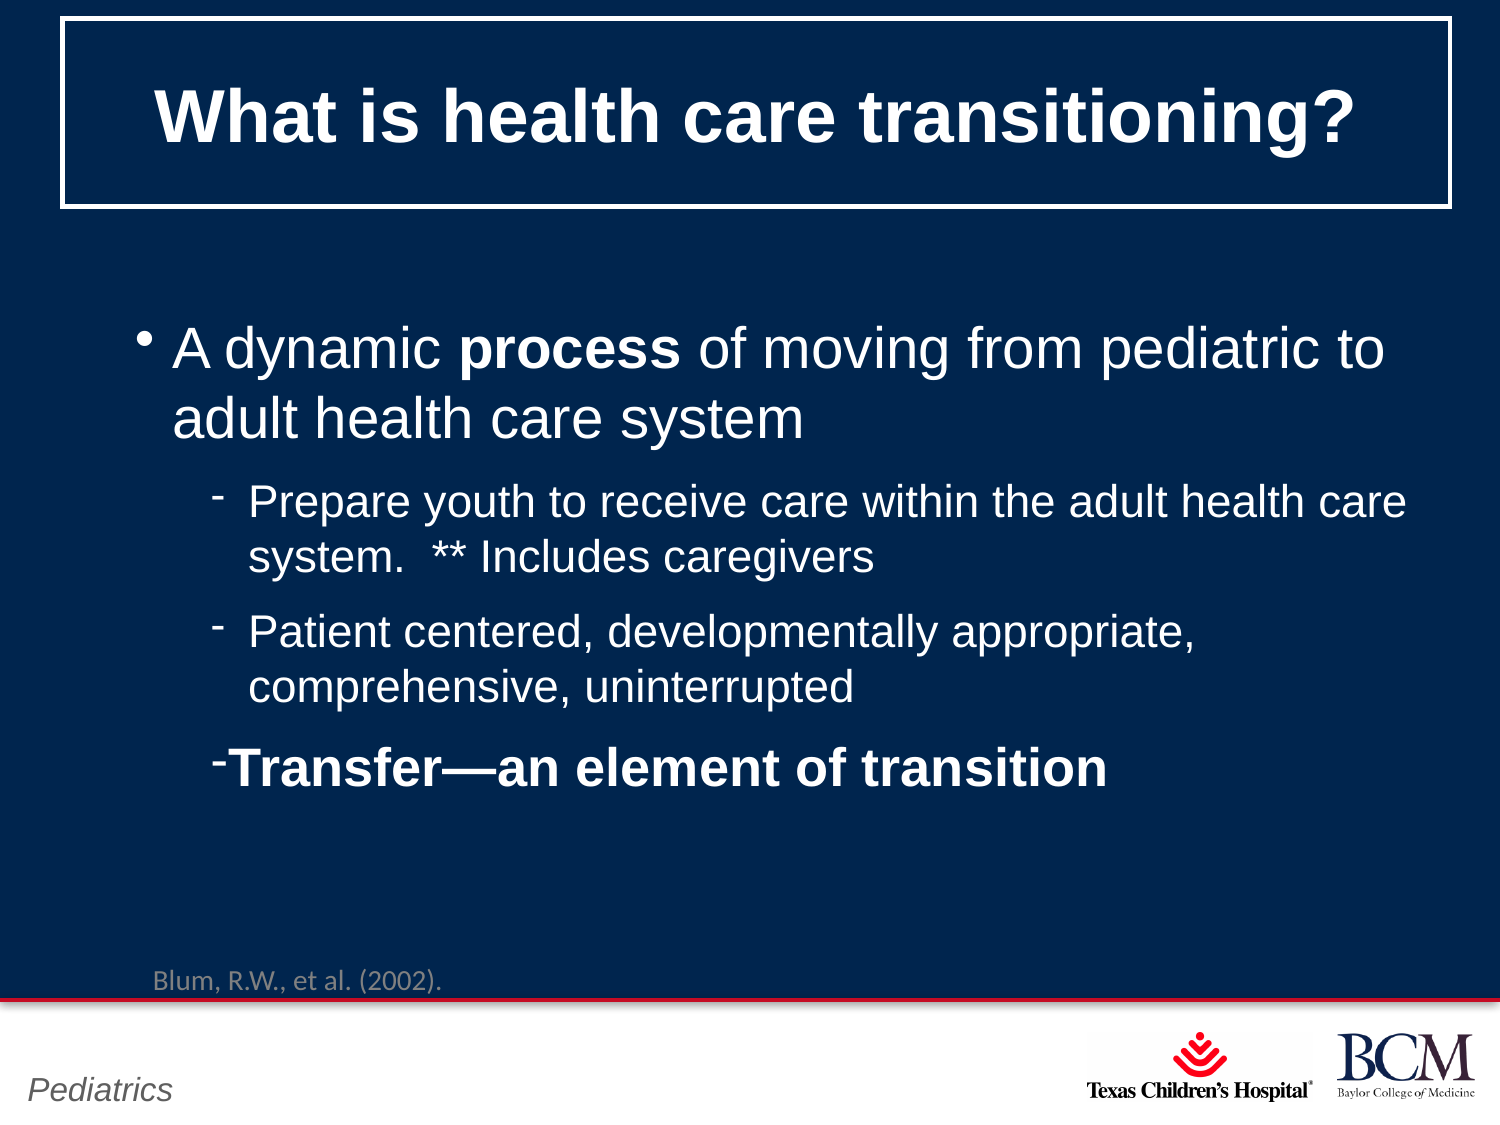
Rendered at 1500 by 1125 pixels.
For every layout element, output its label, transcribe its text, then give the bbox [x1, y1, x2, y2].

list A dynamic process of moving from pediatric to adult health care system Prepare youth to receive care within the adult health care system. ** Includes caregivers Patient centered, developmentally appropriate, comprehensive, uninterrupted Transfer—an element of transition [134, 310, 1410, 1125]
text_box Blum, R.W., et al. (2002). [138, 953, 465, 1004]
picture [1410, 1033, 1475, 1099]
title What is health care transitioning? [62, 18, 1451, 207]
